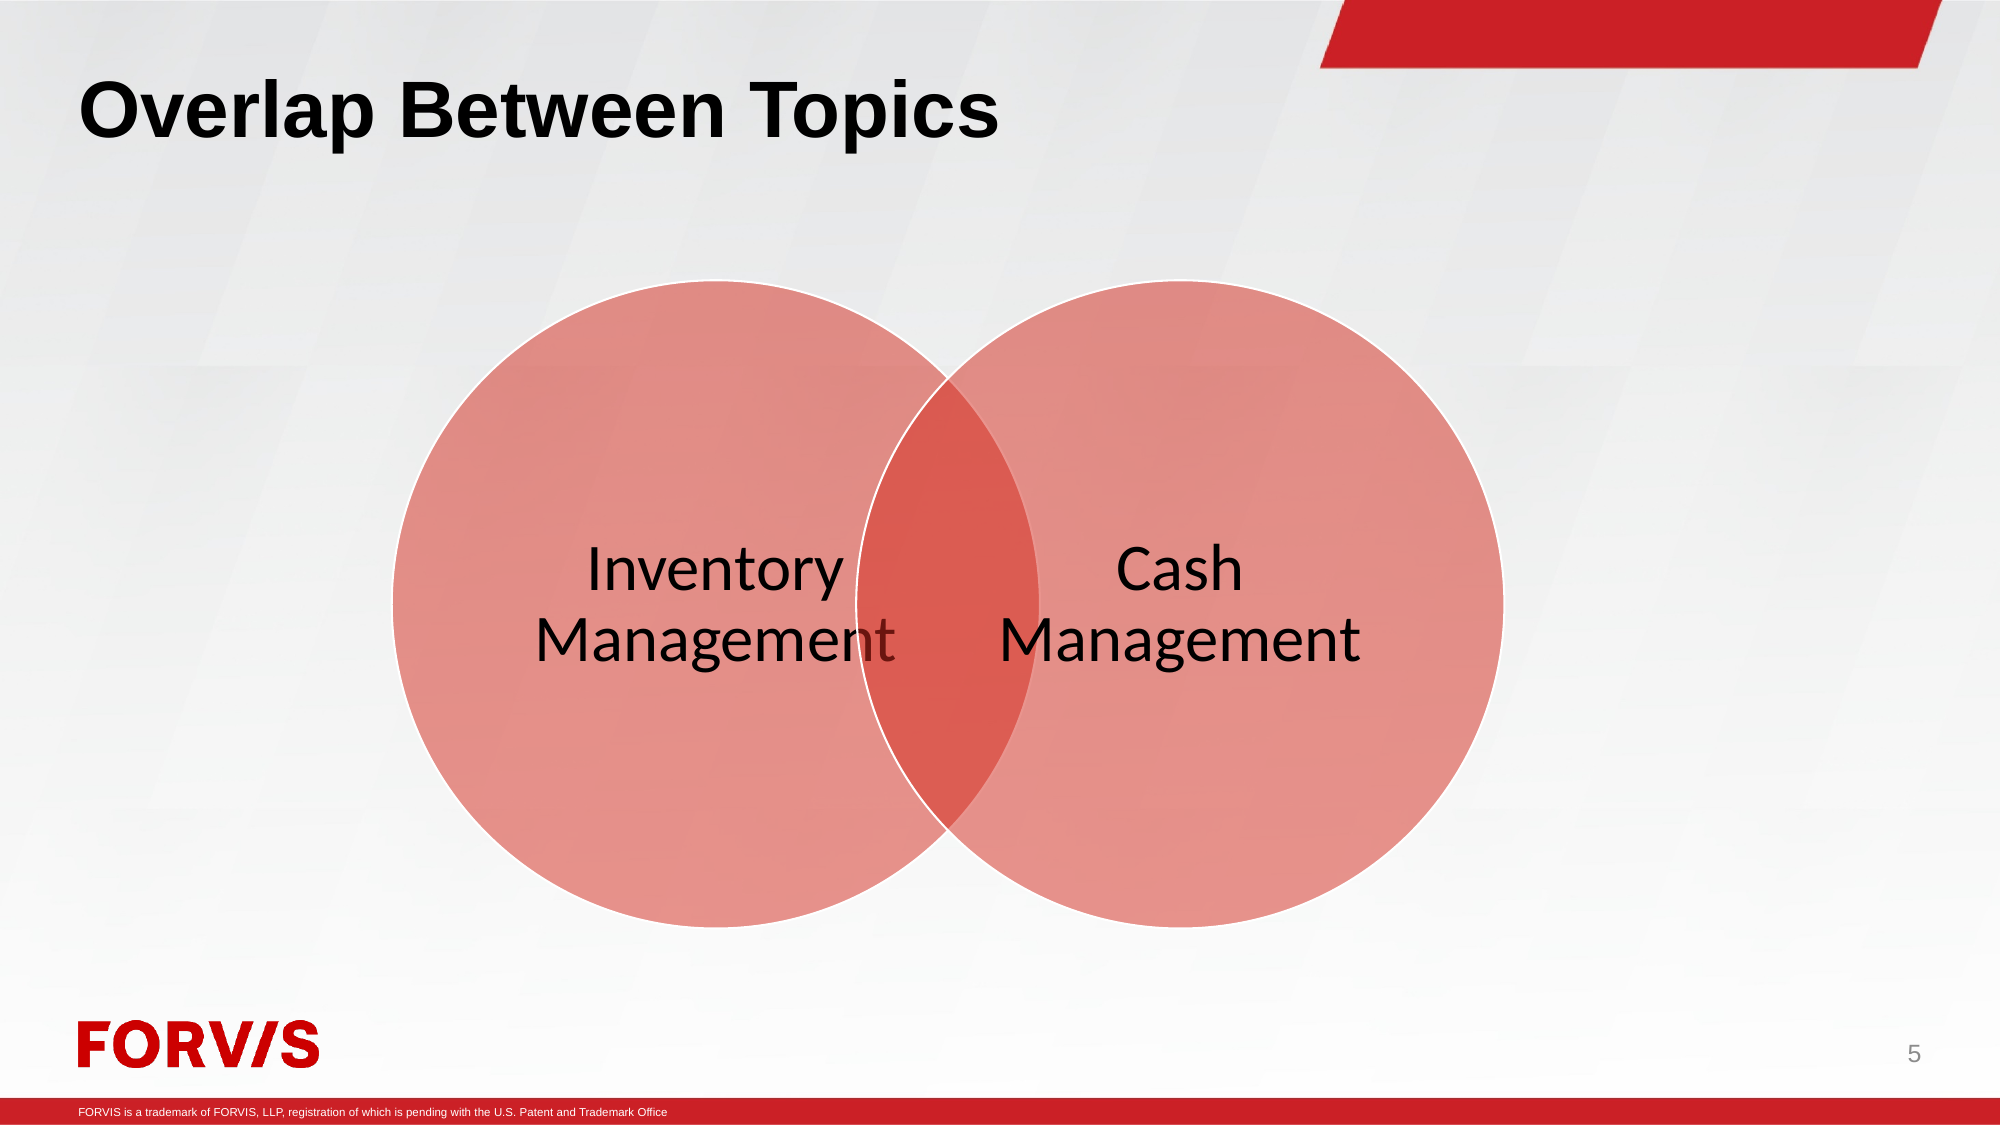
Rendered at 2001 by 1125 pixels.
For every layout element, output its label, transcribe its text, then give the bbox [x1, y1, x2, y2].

title Overlap Between Topics [78, 60, 1922, 163]
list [365, 272, 1534, 936]
slide_number 5 [1471, 1046, 1922, 1068]
picture [0, 0, 2000, 1125]
